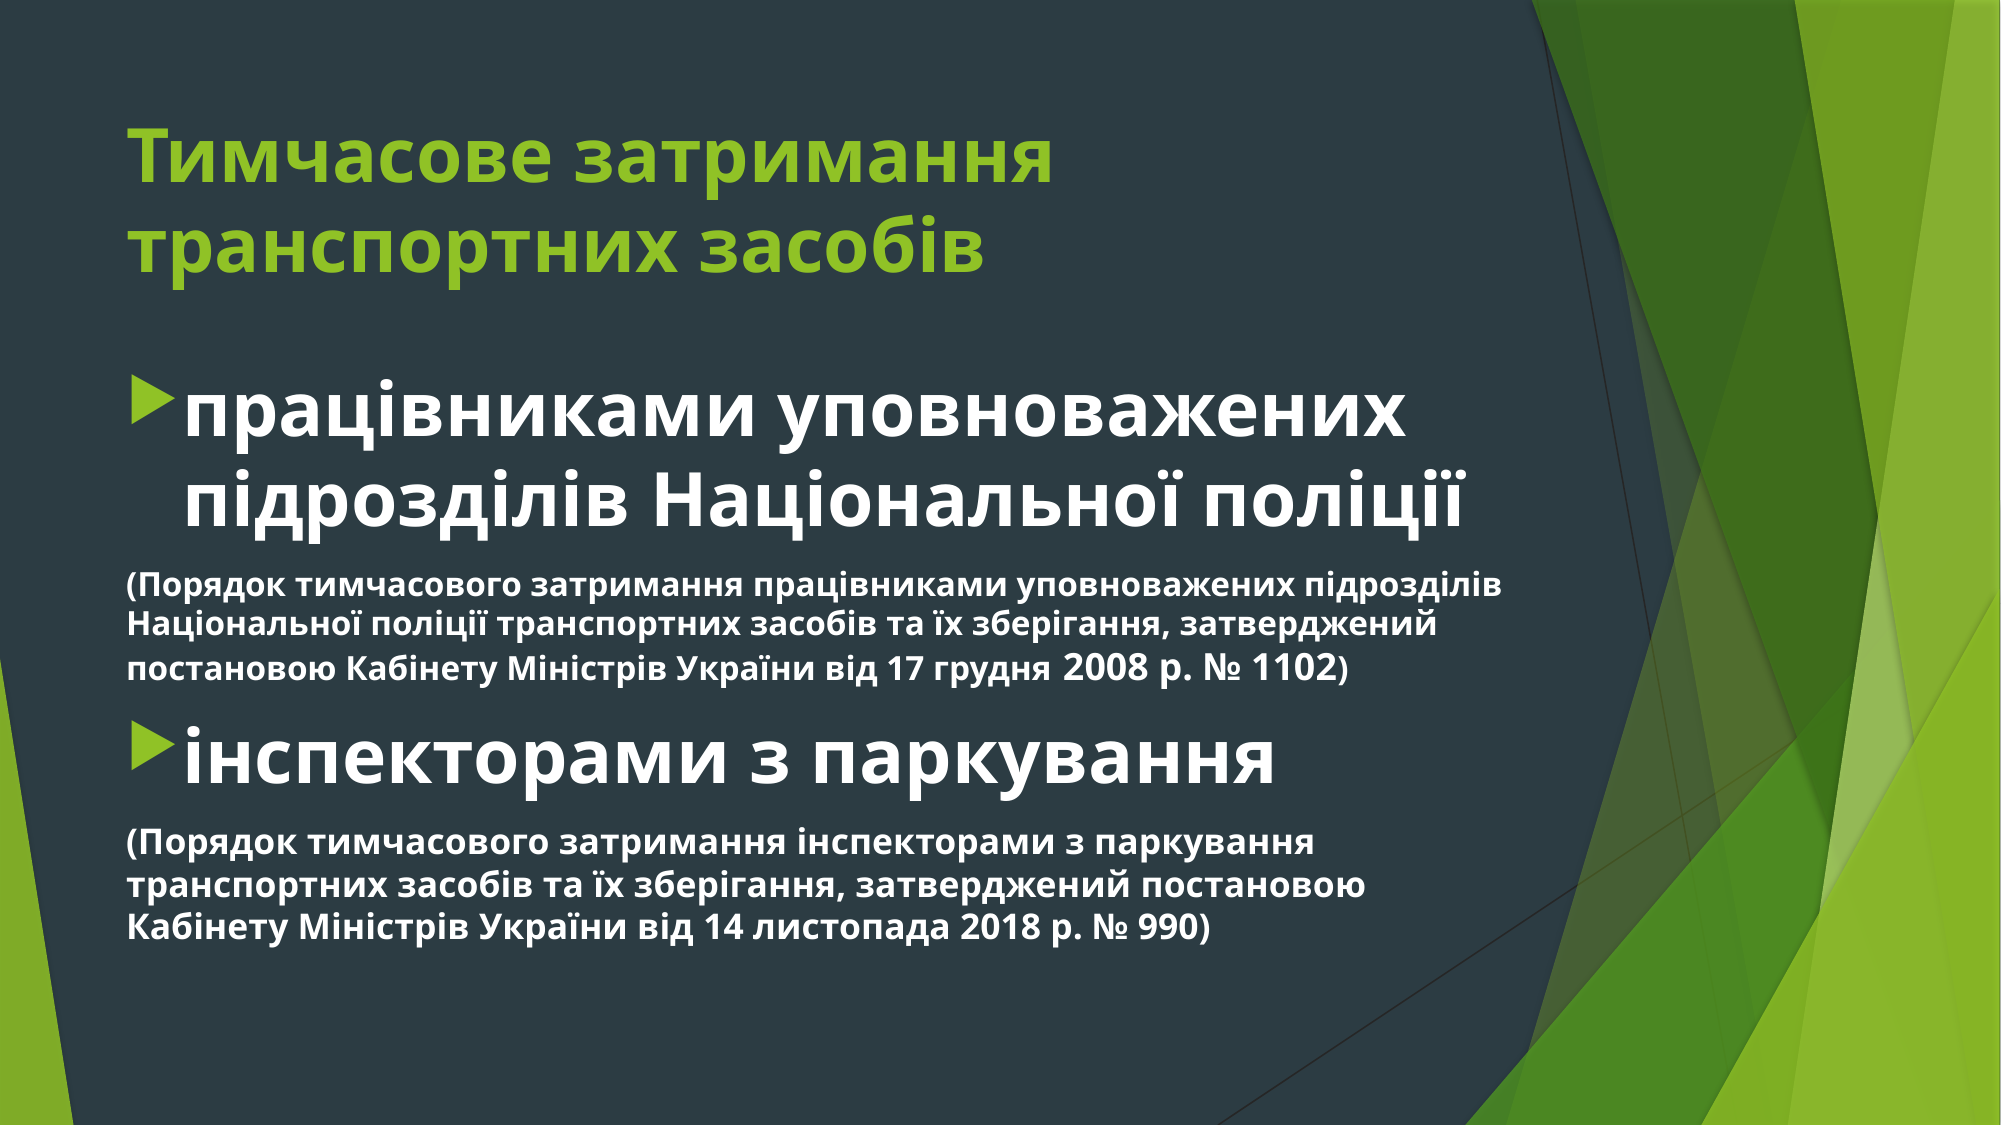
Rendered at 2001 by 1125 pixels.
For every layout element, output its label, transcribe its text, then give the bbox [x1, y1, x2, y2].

title Тимчасове затримання транспортних засобів [111, 99, 1522, 317]
list працівниками уповноважених підрозділів Національної поліції (Порядок тимчасового затримання працівниками уповноважених підрозділів Національної поліції транспортних засобів та їх зберігання, затверджений постановою Кабінету Міністрів України від 17 грудня 2008 р. № 1102) інспекторами з паркування (Порядок тимчасового затримання інспекторами з паркування транспортних засобів та їх зберігання, затверджений постановою Кабінету Міністрів України від 14 листопада 2018 р. № 990) [111, 354, 1522, 992]
